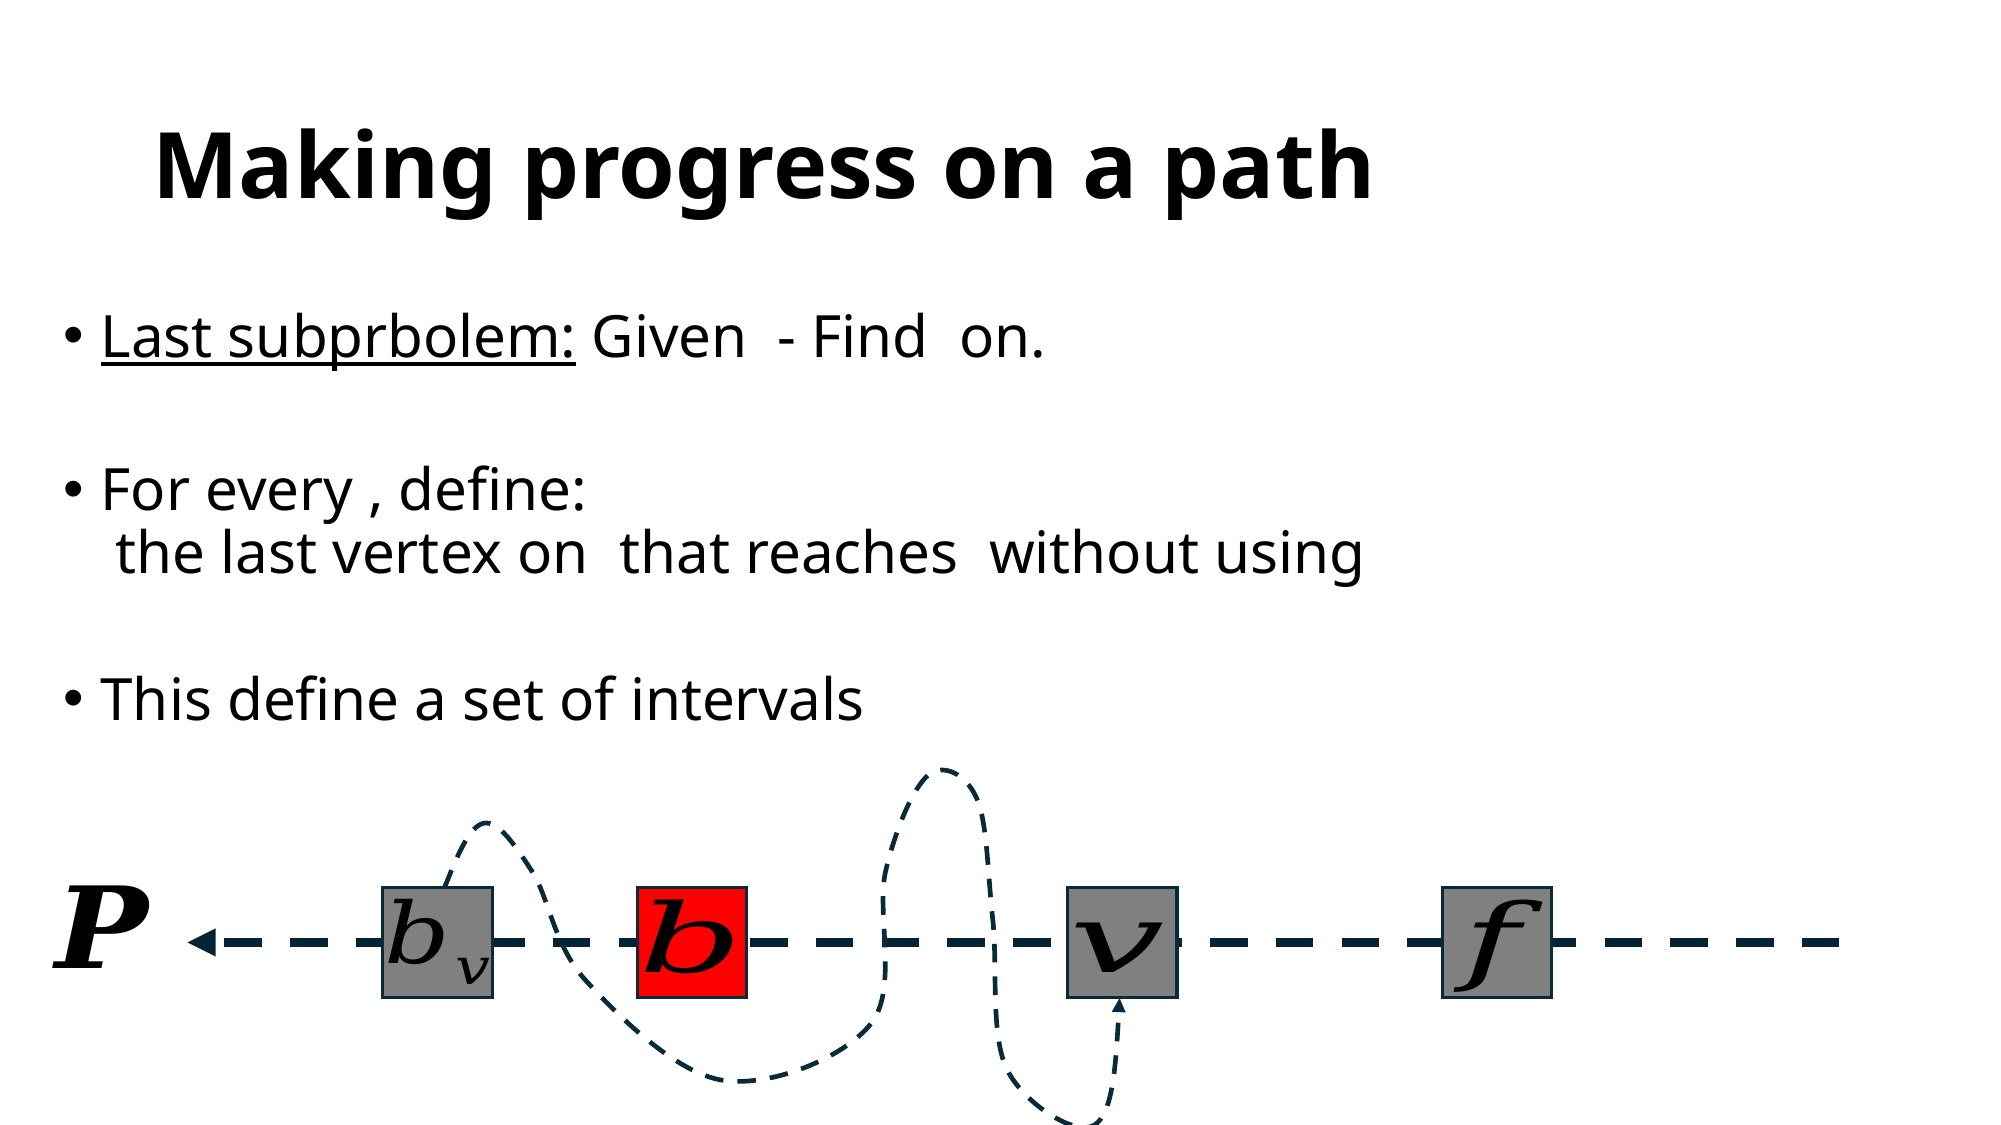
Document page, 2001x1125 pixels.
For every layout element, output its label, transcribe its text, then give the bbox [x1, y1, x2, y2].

text_box [559, 943, 1126, 1125]
text_box [443, 821, 771, 941]
title Making progress on a path [137, 59, 1863, 278]
text_box [881, 768, 996, 941]
